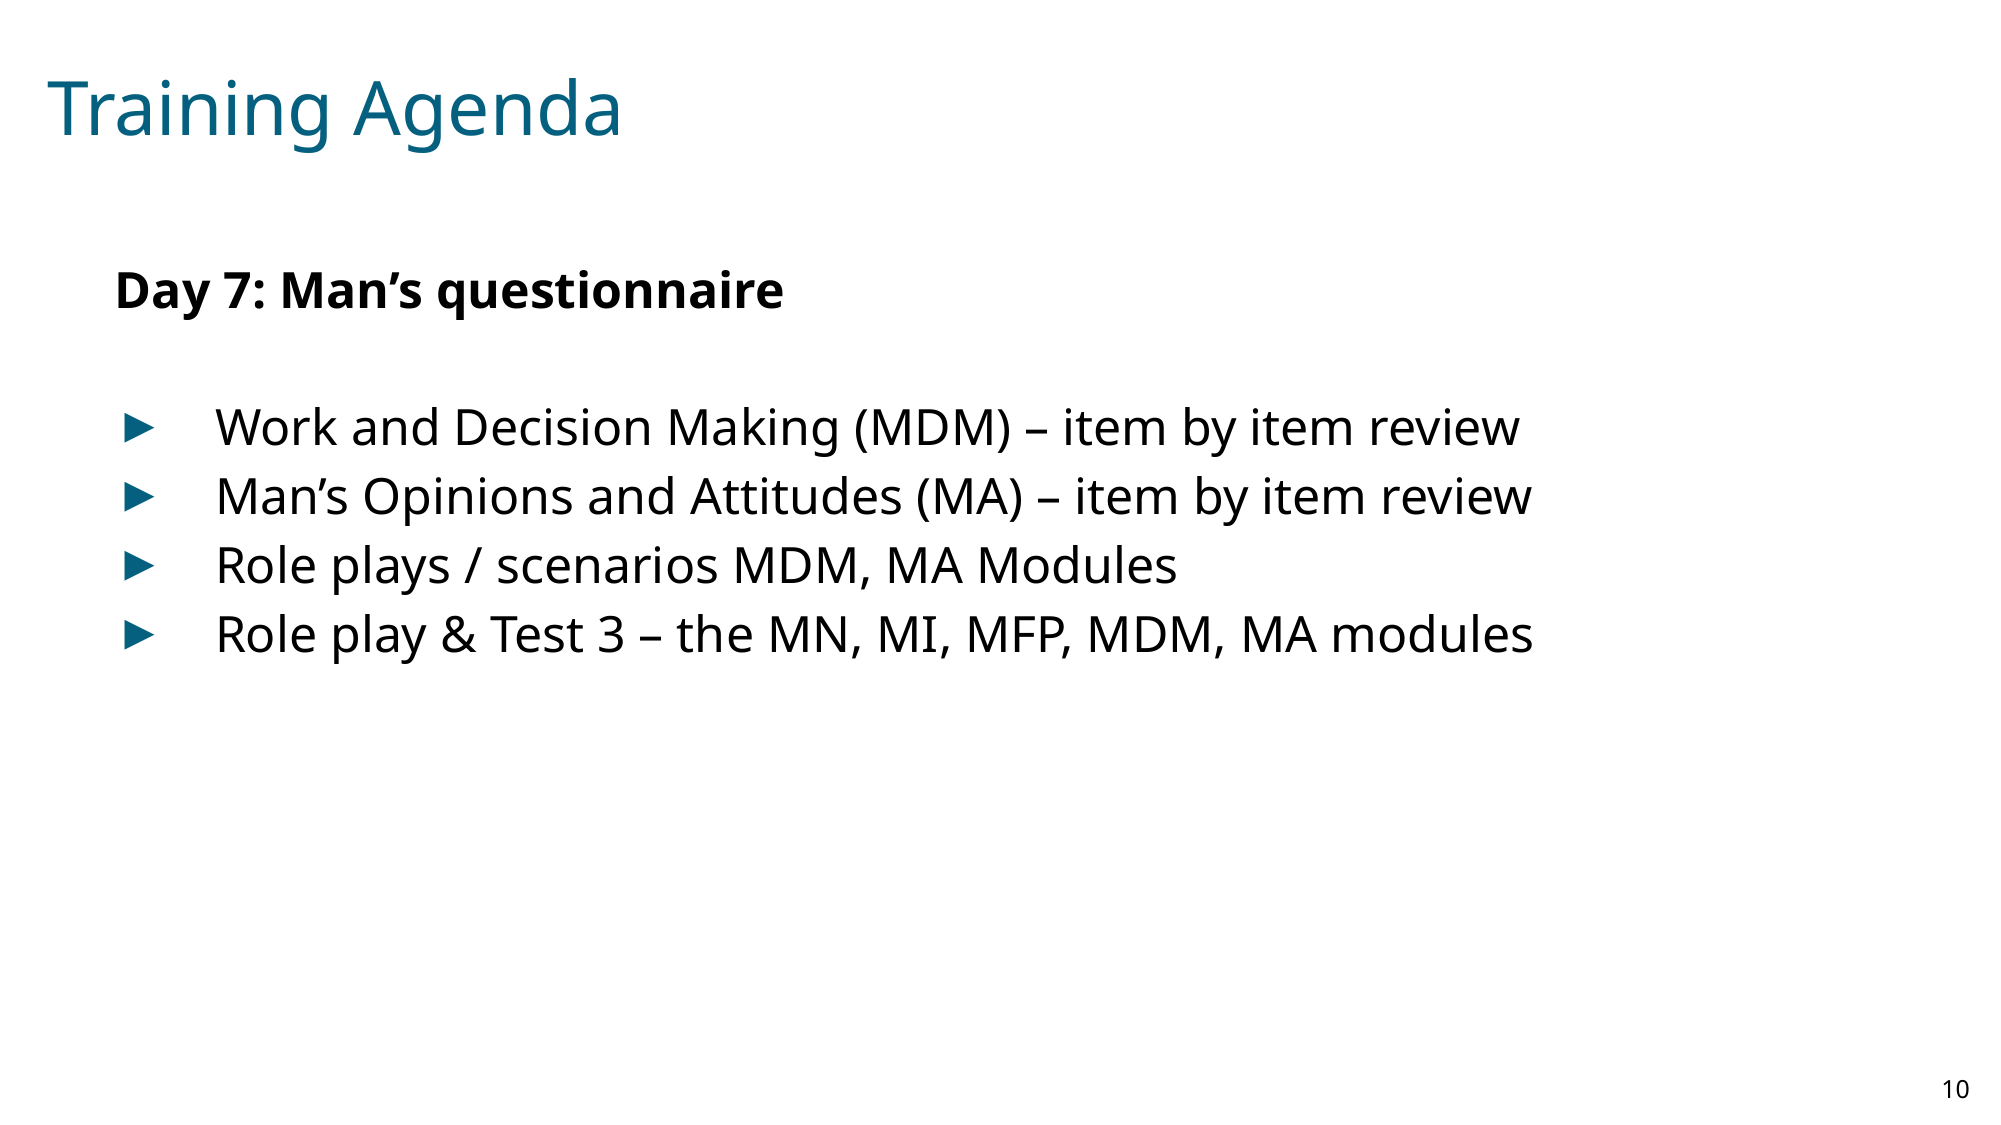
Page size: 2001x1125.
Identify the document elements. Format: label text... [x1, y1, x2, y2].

title Training Agenda [32, 11, 1970, 200]
list Day 7: Man’s questionnaire Work and Decision Making (MDM) – item by item review Man’s Opinions and Attitudes (MA) – item by item review Role plays / scenarios MDM, MA Modules Role play & Test 3 – the MN, MI, MFP, MDM, MA modules [99, 262, 1905, 1005]
